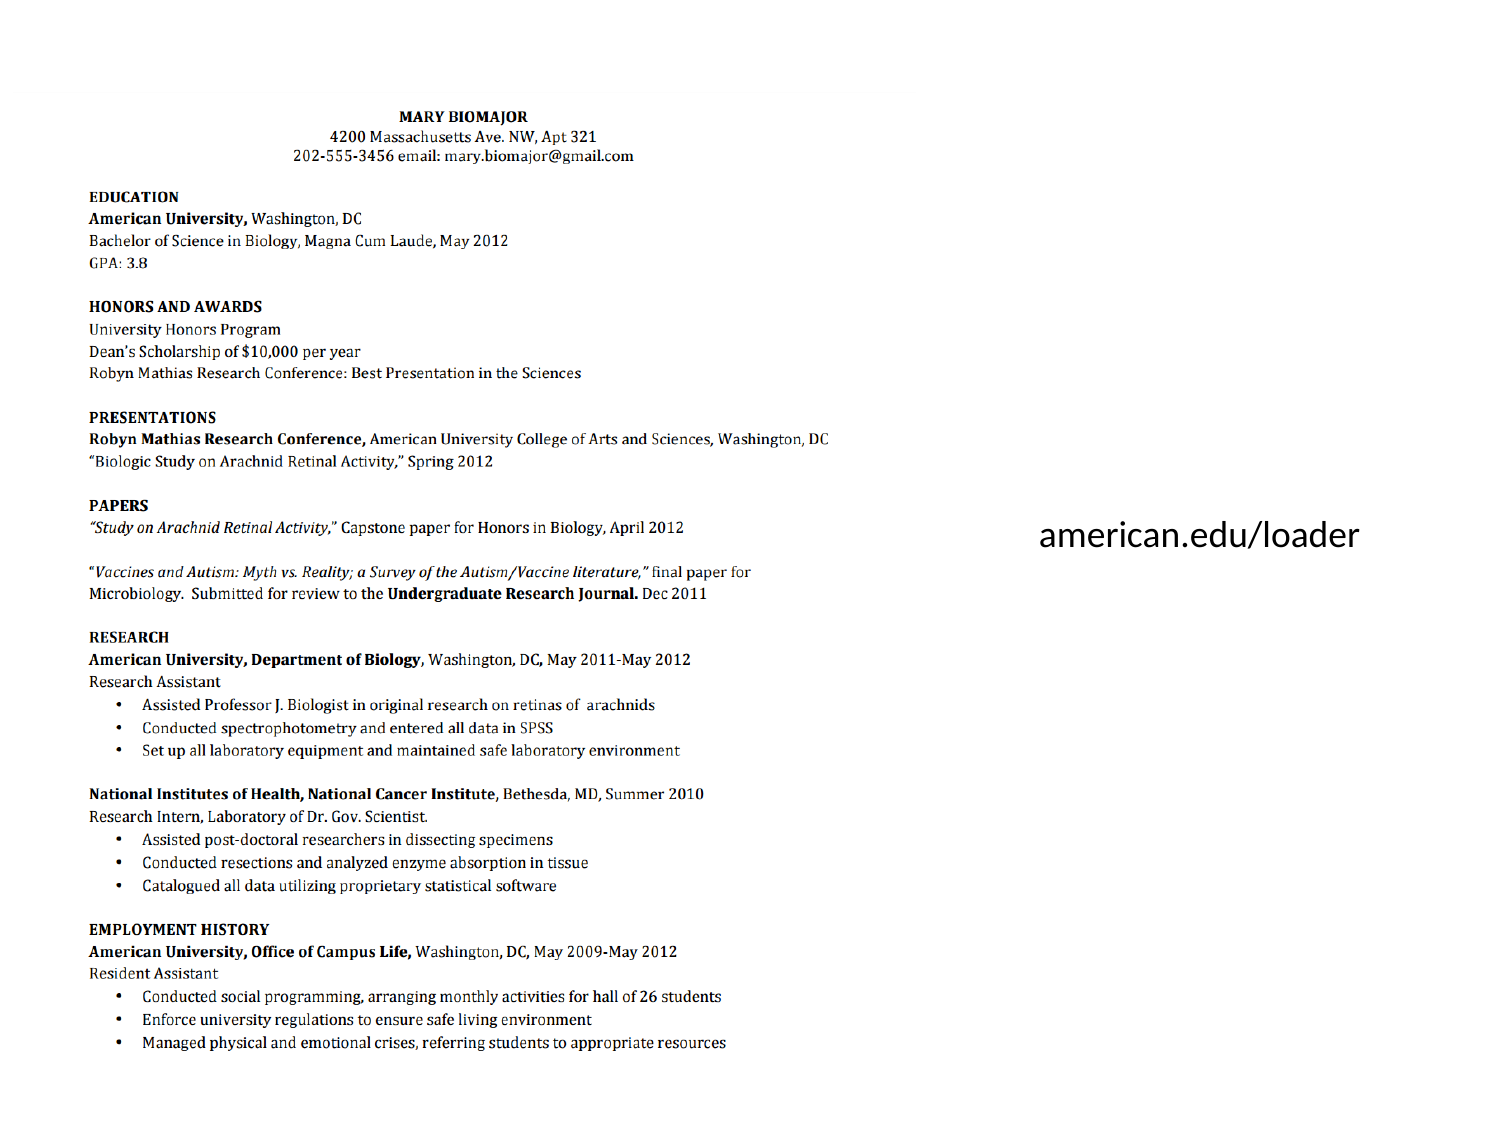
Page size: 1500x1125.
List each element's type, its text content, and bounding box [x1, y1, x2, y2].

picture [12, 91, 916, 1056]
title american.edu/loader [933, 438, 1467, 627]
